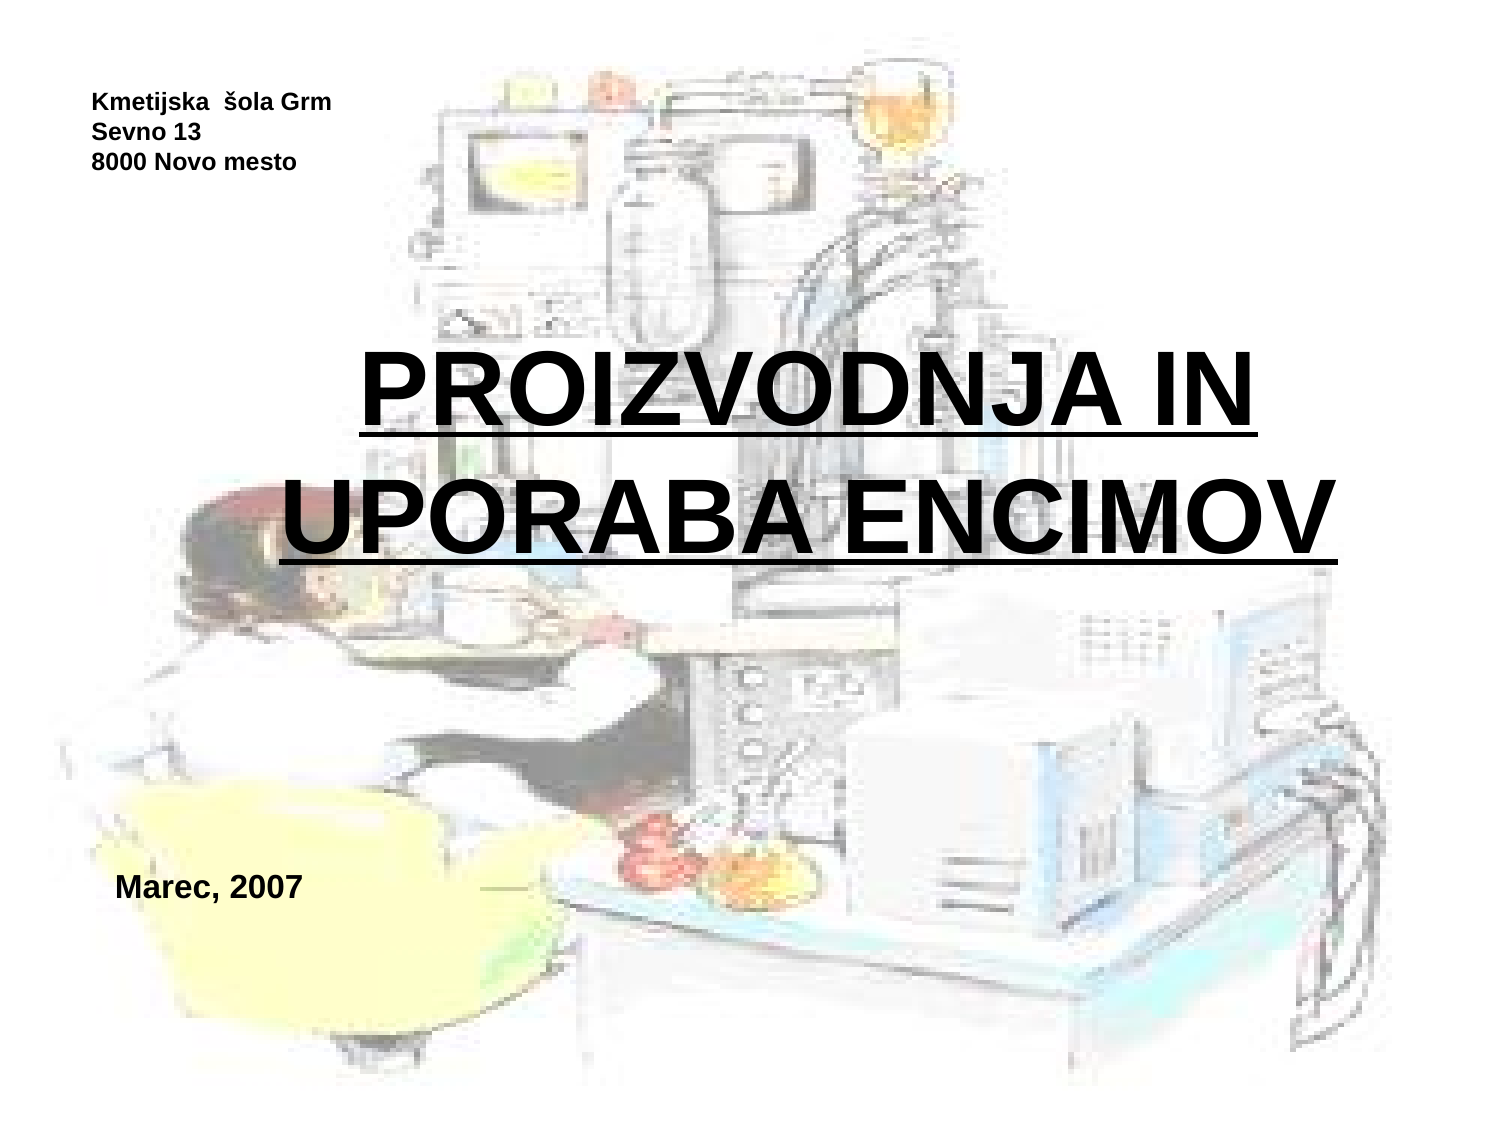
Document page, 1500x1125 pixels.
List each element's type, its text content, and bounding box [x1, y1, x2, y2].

picture [0, 0, 1500, 1125]
text_box Marec, 2007 [100, 857, 443, 913]
title PROIZVODNJA IN UPORABA ENCIMOV [171, 326, 1447, 568]
text_box Kmetijska šola Grm Sevno 13 8000 Novo mesto [76, 78, 408, 183]
